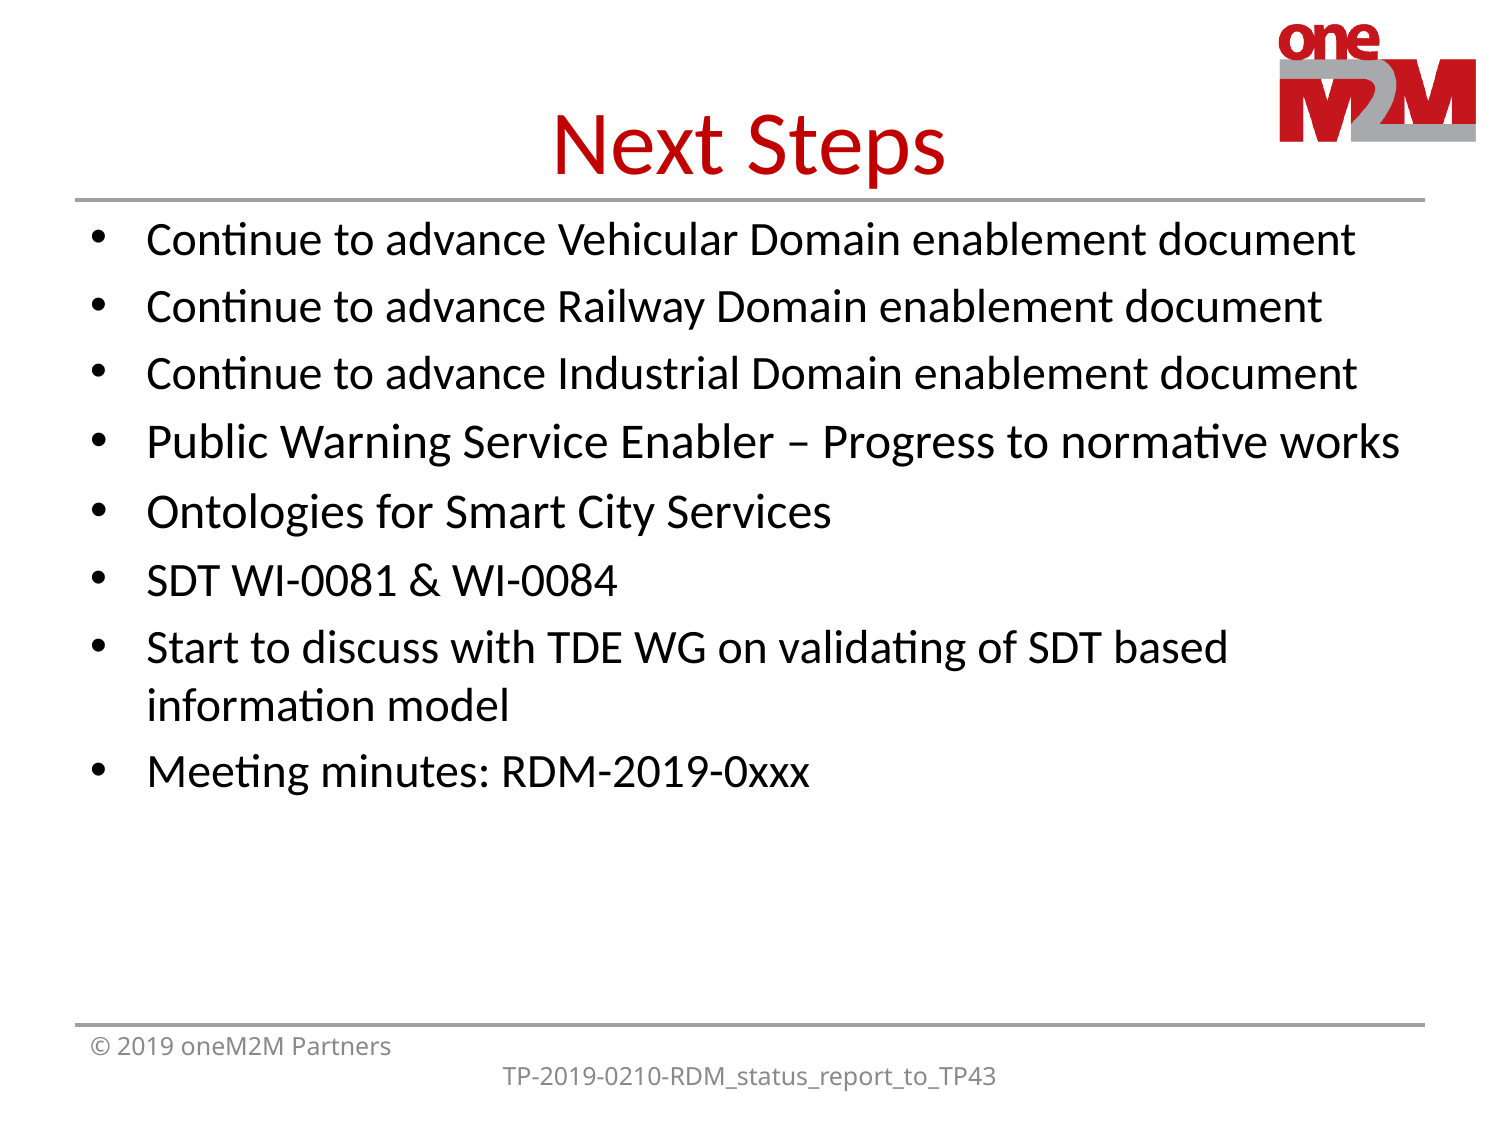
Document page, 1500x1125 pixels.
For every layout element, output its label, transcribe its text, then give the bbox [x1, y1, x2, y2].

slide_number © 2019 oneM2M Partners TP-2019-0210-RDM_status_report_to_TP43 [75, 1025, 1425, 1125]
picture [1254, 0, 1500, 168]
title Next Steps [75, 75, 1425, 200]
list Continue to advance Vehicular Domain enablement document Continue to advance Railway Domain enablement document Continue to advance Industrial Domain enablement document Public Warning Service Enabler – Progress to normative works Ontologies for Smart City Services SDT WI-0081 & WI-0084 Start to discuss with TDE WG on validating of SDT based information model Meeting minutes: RDM-2019-0xxx [75, 200, 1425, 1000]
